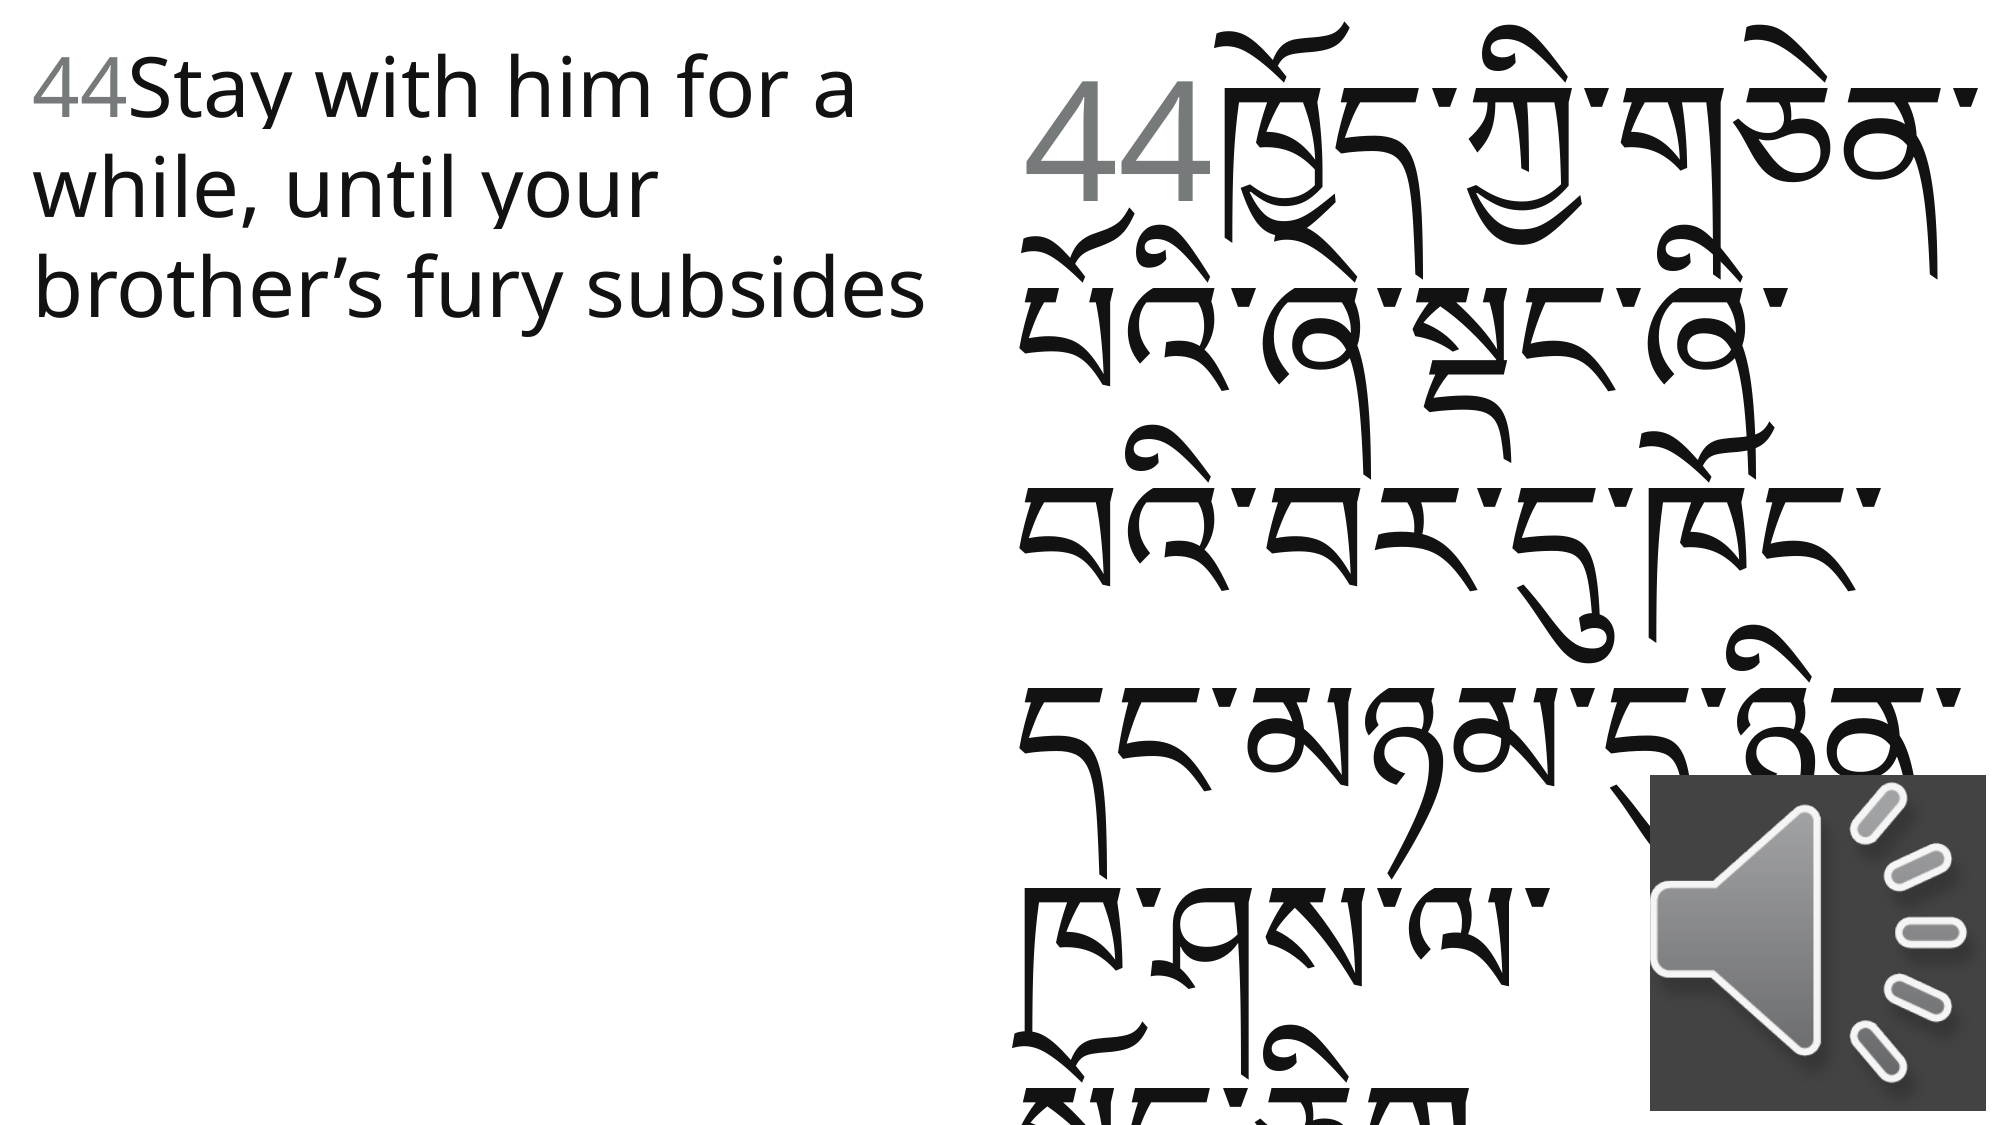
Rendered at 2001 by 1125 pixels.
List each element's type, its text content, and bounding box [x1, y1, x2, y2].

text_box 44Stay with him for a while, until your brother’s fury subsides [18, 27, 973, 1104]
picture [1648, 773, 1987, 1112]
text_box 44ཁྱོད་ཀྱི་གཅེན་པོའི་ཞེ་སྡང་ཞི་བའི་བར་དུ་ཁོང་དང་མཉམ་དུ་ཉིན་ཁ་ཤས་ལ་སྡོད༌ཅིག [999, 27, 2000, 1104]
